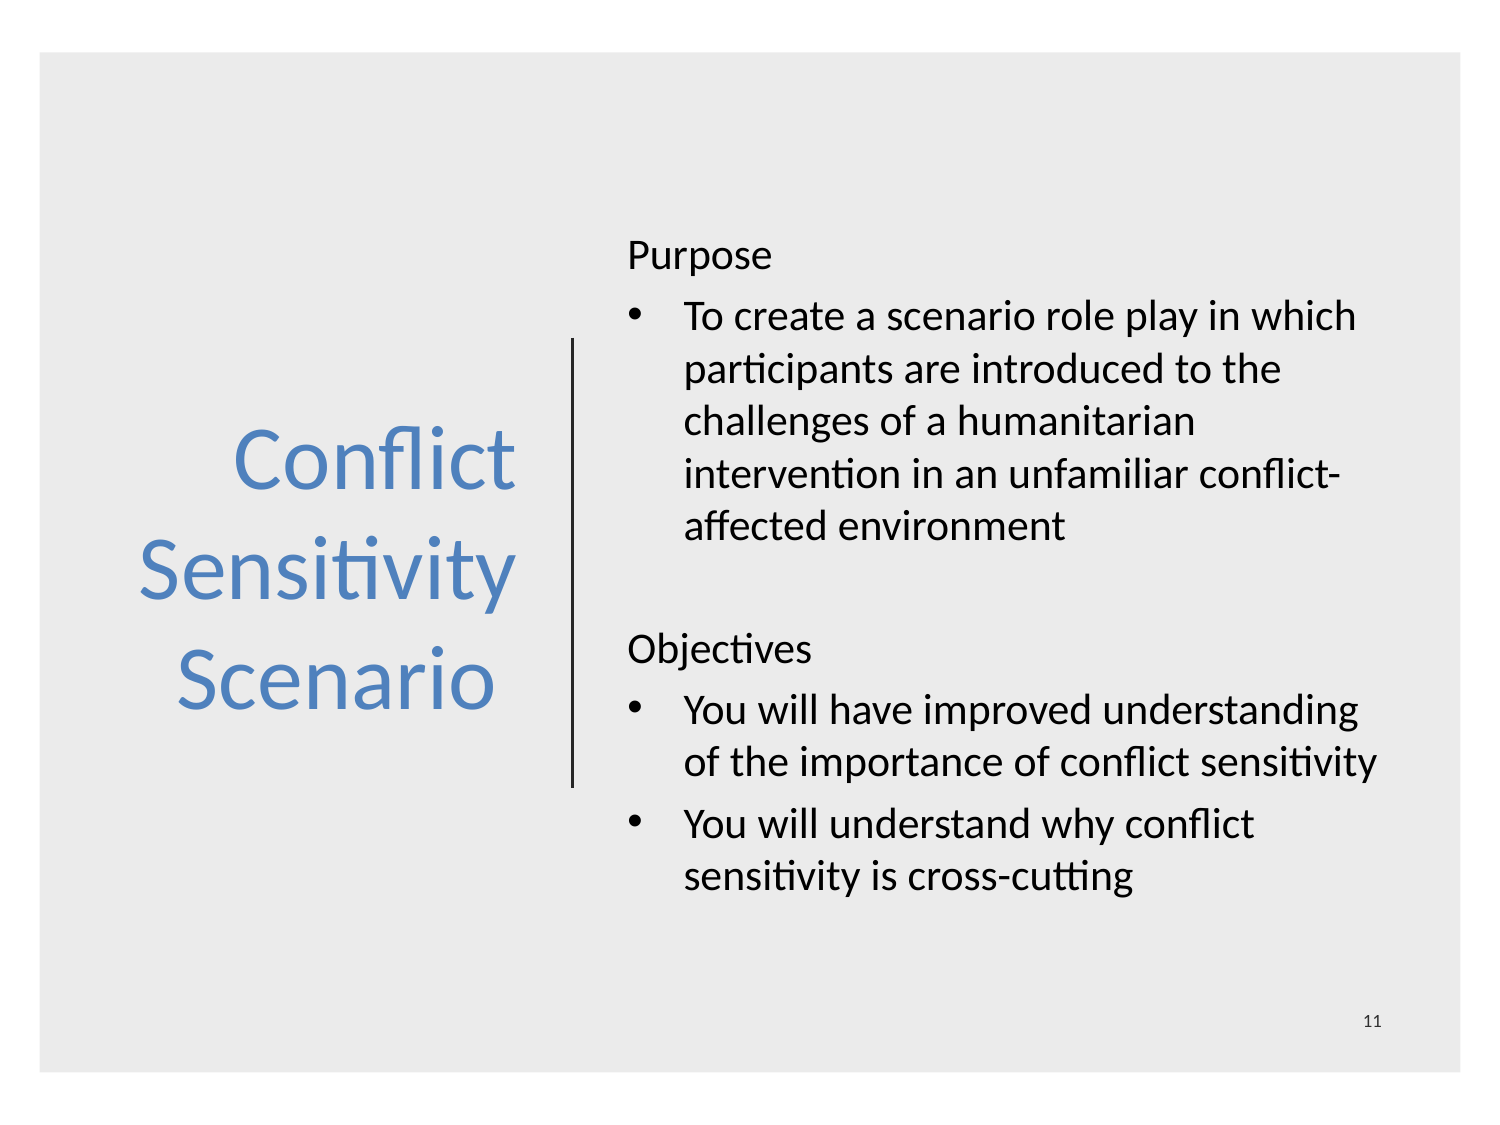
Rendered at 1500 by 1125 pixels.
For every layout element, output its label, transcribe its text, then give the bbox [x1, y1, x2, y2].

title Conflict Sensitivity Scenario [103, 158, 533, 967]
slide_number 11 [1300, 989, 1397, 1050]
text_box [37, 50, 1462, 1074]
list Purpose To create a scenario role play in which participants are introduced to the challenges of a humanitarian intervention in an unfamiliar conflict-affected environment Objectives You will have improved understanding of the importance of conflict sensitivity You will understand why conflict sensitivity is cross-cutting [612, 158, 1397, 967]
